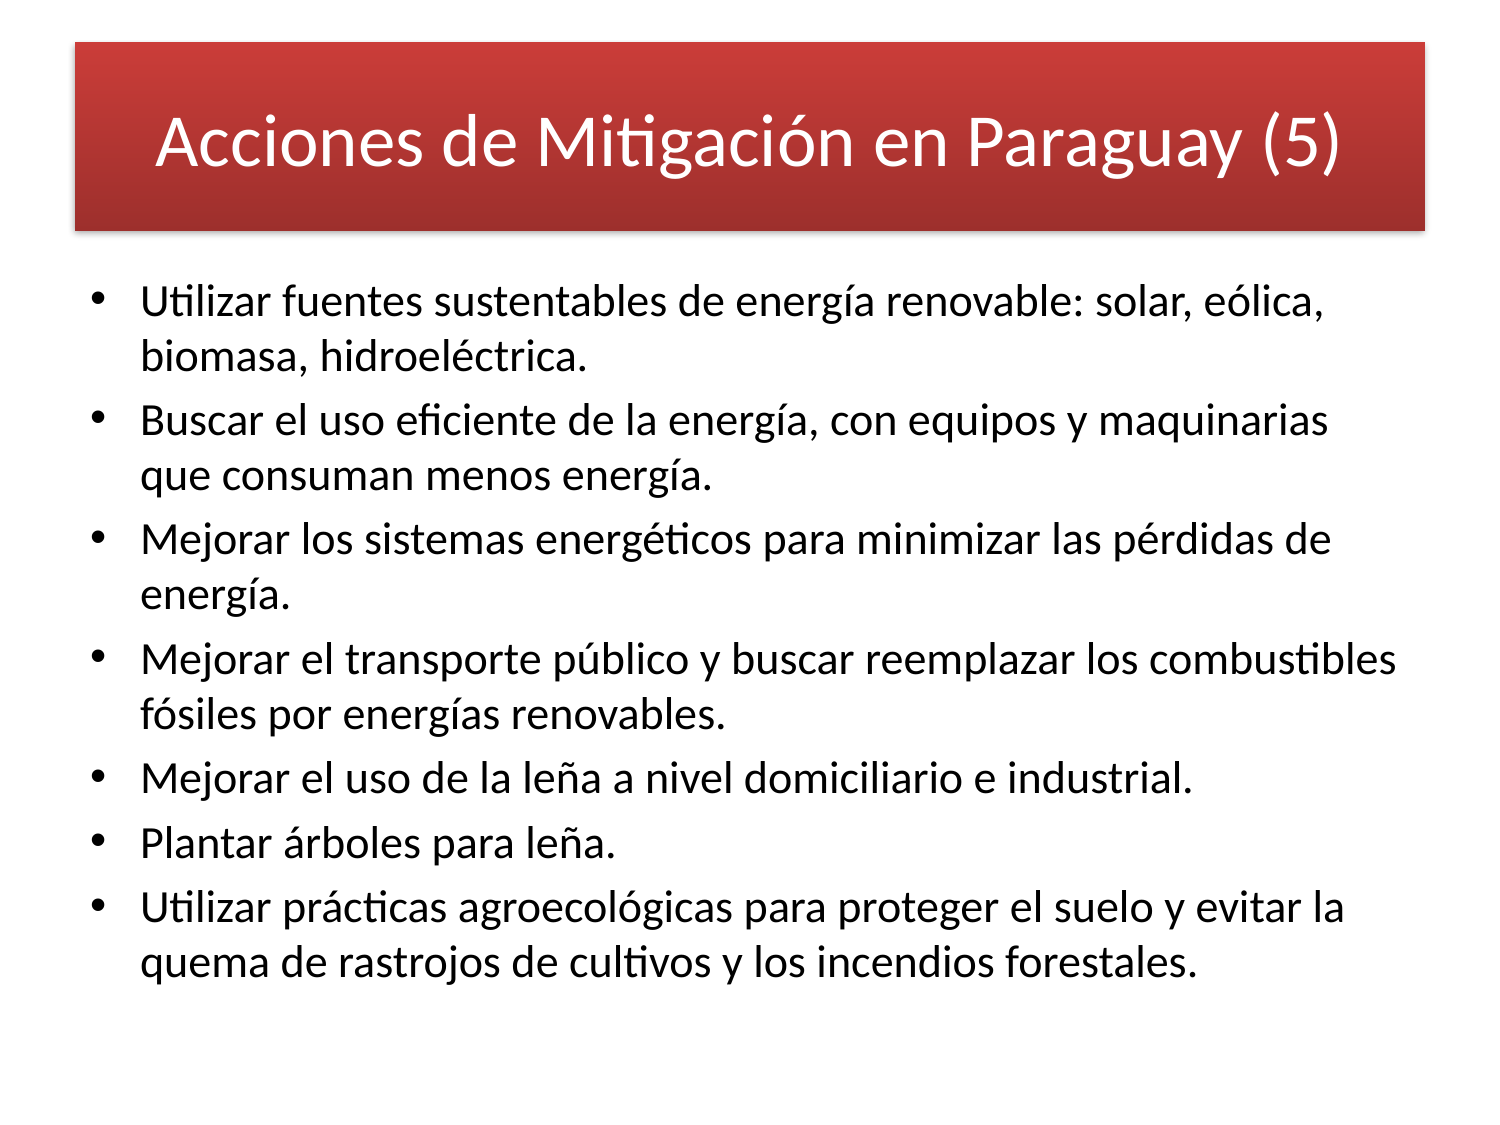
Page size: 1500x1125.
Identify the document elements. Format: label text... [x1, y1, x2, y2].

title Acciones de Mitigación en Paraguay (5) [75, 42, 1425, 231]
list Utilizar fuentes sustentables de energía renovable: solar, eólica, biomasa, hidroeléctrica. Buscar el uso eficiente de la energía, con equipos y maquinarias que consuman menos energía. Mejorar los sistemas energéticos para minimizar las pérdidas de energía. Mejorar el transporte público y buscar reemplazar los combustibles fósiles por energías renovables. Mejorar el uso de la leña a nivel domiciliario e industrial. Plantar árboles para leña. Utilizar prácticas agroecológicas para proteger el suelo y evitar la quema de rastrojos de cultivos y los incendios forestales. [75, 262, 1425, 1005]
